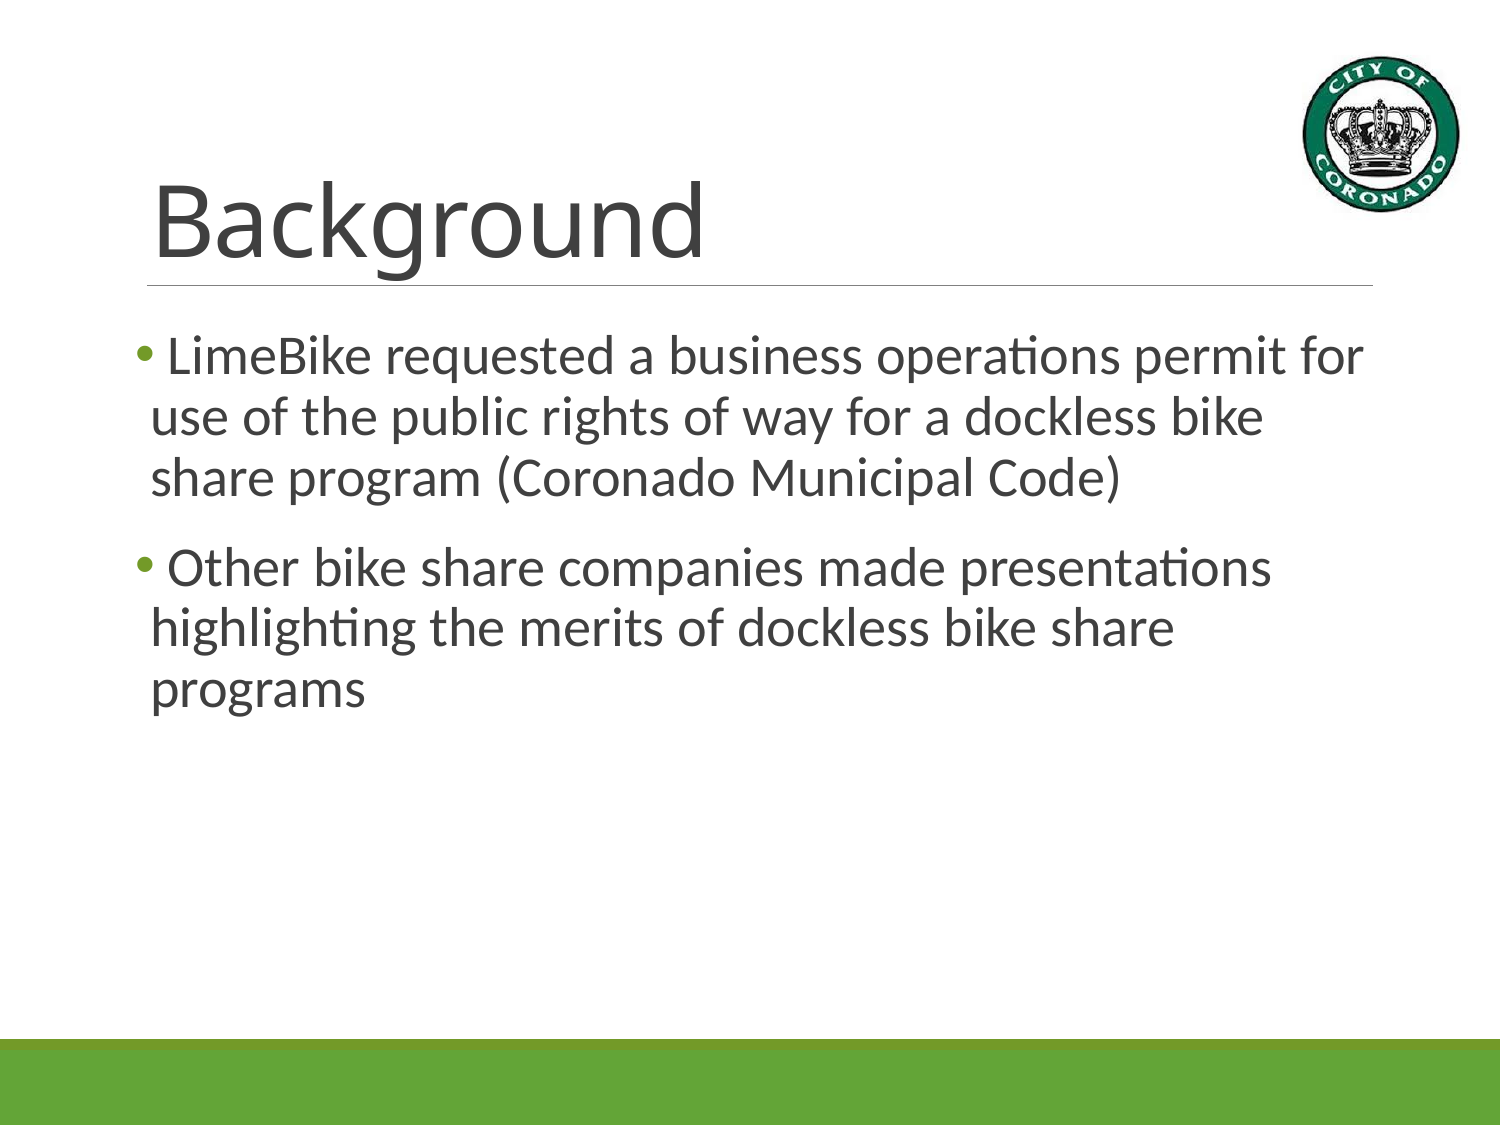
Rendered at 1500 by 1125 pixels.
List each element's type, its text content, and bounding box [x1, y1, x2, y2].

list LimeBike requested a business operations permit for use of the public rights of way for a dockless bike share program (Coronado Municipal Code) Other bike share companies made presentations highlighting the merits of dockless bike share programs [135, 318, 1373, 979]
title Background [135, 47, 1373, 285]
picture [1288, 41, 1474, 226]
